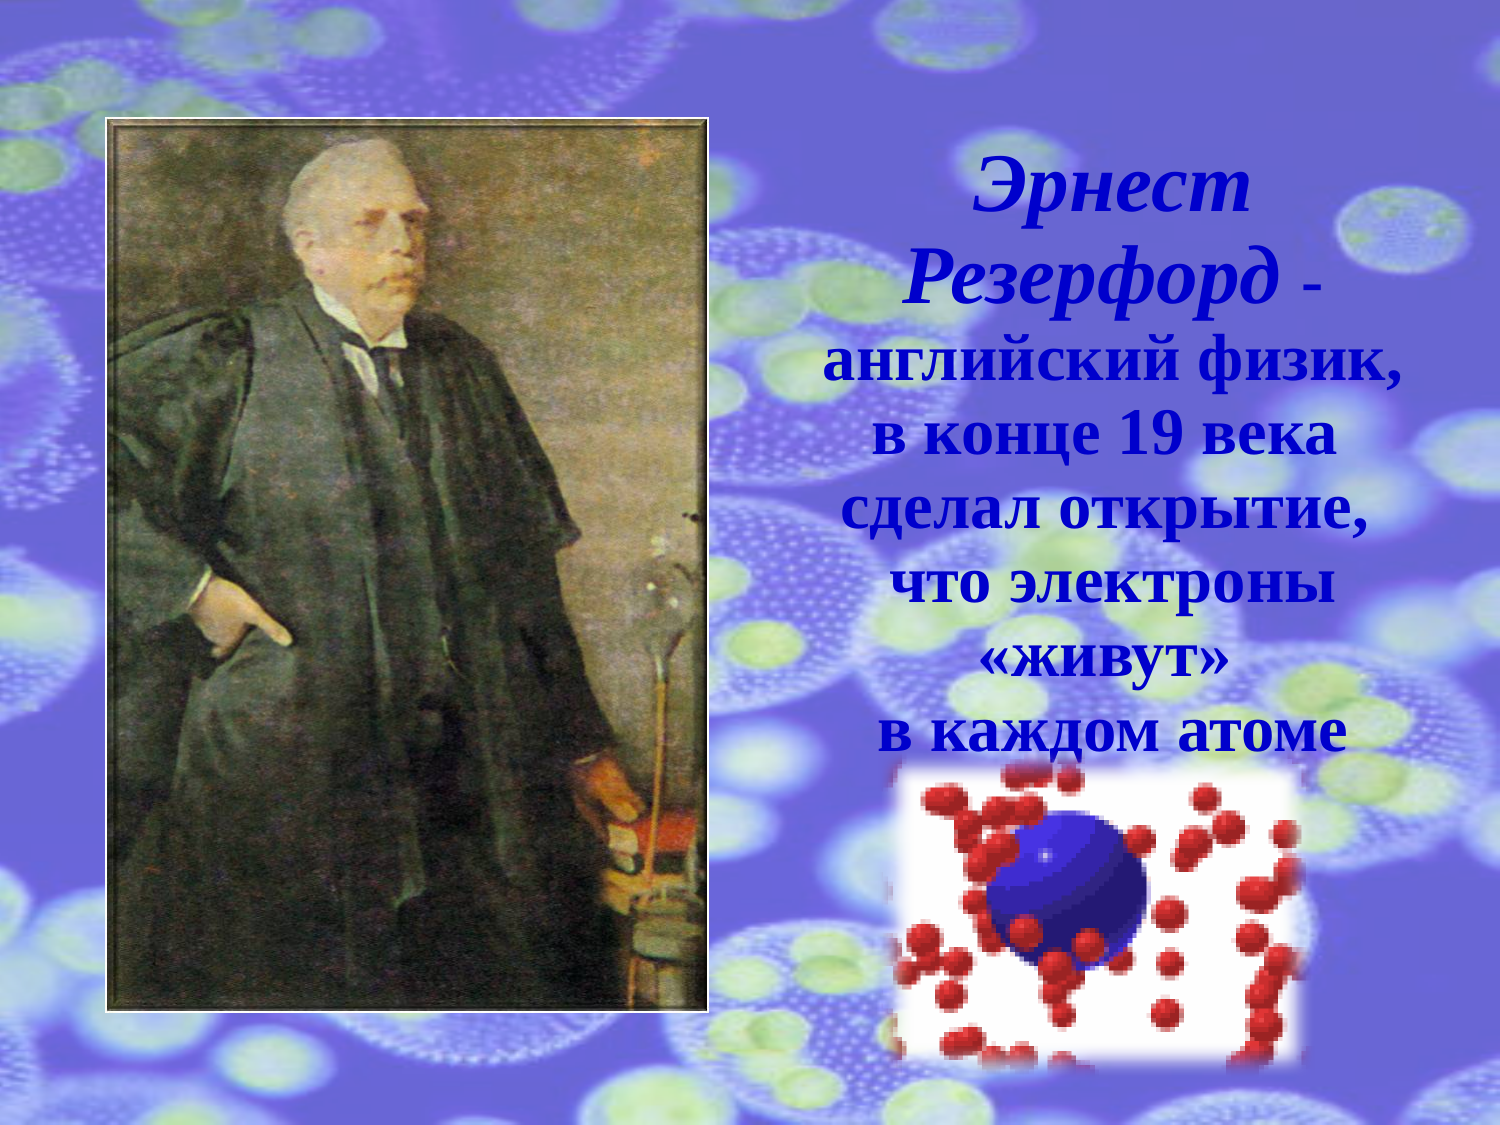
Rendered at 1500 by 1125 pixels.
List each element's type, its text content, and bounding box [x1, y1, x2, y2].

picture [878, 749, 1316, 1079]
picture [105, 116, 709, 1013]
title Эрнест Резерфорд - английский физик, в конце 19 века сделал открытие, что электроны «живут» в каждом атоме [761, 117, 1465, 786]
